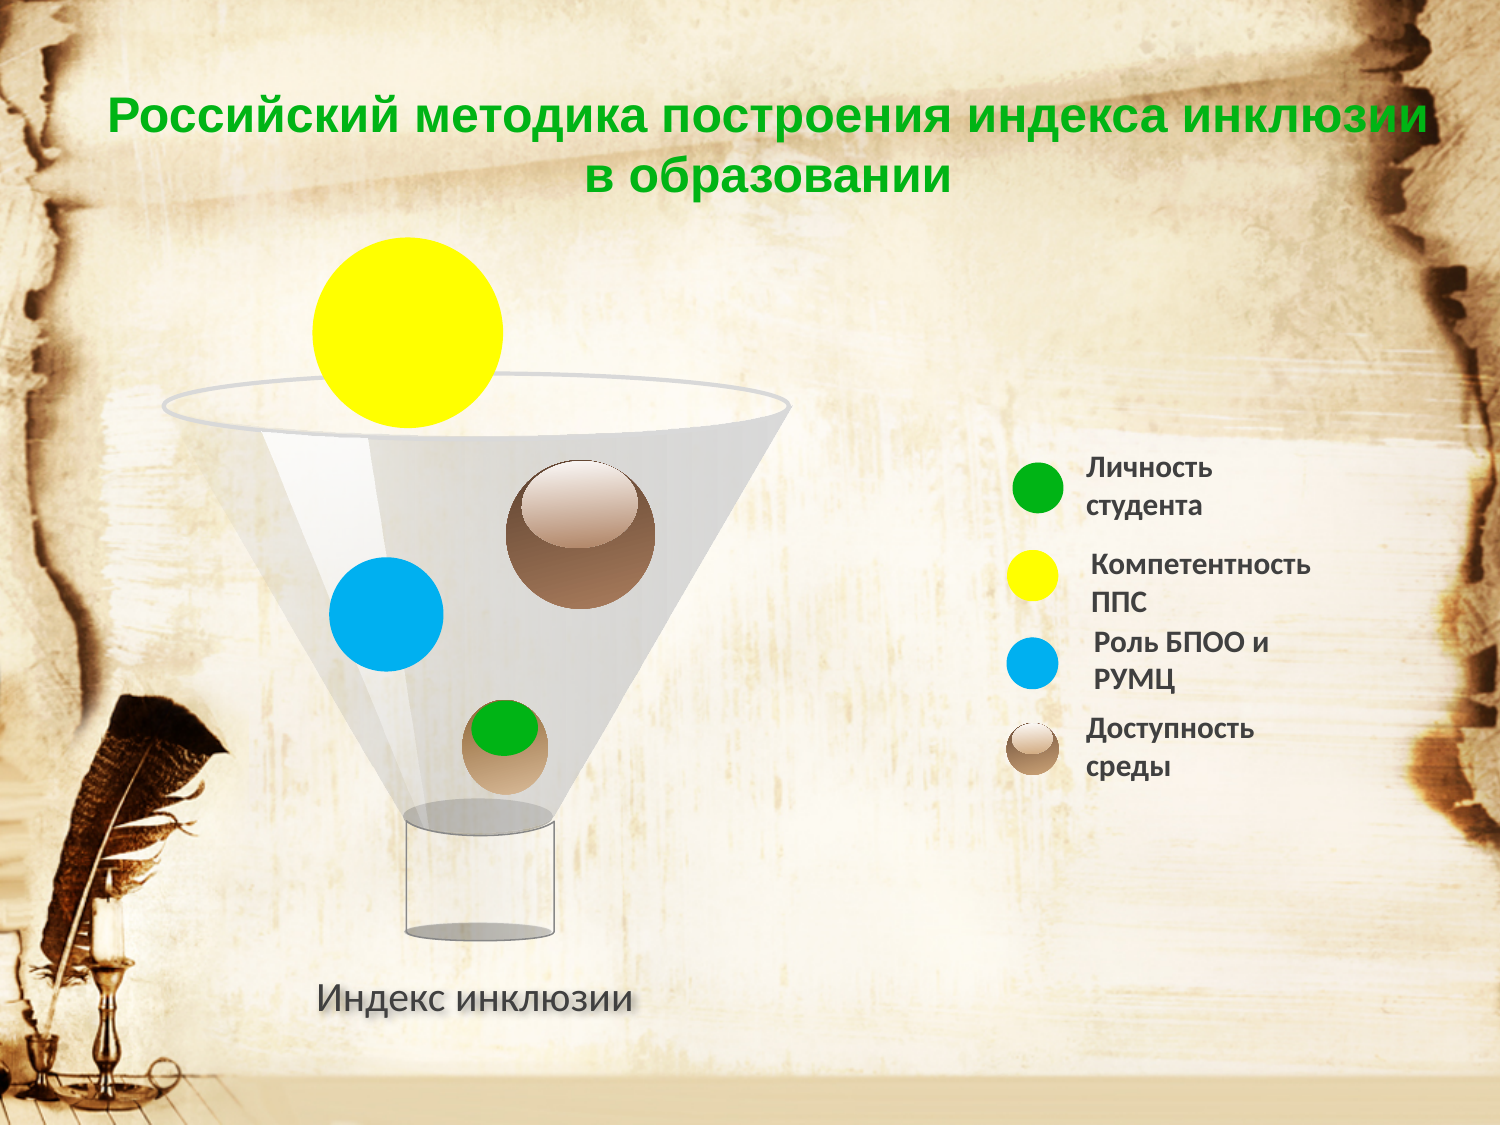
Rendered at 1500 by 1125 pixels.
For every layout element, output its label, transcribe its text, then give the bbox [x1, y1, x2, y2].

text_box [328, 556, 444, 672]
text_box Индекс инклюзии [287, 962, 663, 1028]
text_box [462, 699, 549, 795]
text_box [162, 373, 793, 942]
text_box Российский методика построения индекса инклюзии в образовании [87, 74, 1450, 210]
picture [0, 0, 1500, 1125]
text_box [1006, 549, 1059, 602]
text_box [312, 237, 504, 429]
text_box Доступность среды [1071, 692, 1355, 790]
text_box Компетентность ППС [1076, 528, 1360, 626]
text_box Личность студента [1071, 431, 1355, 529]
text_box Роль БПОО и РУМЦ [1079, 605, 1363, 704]
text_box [1006, 722, 1059, 776]
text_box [505, 459, 656, 610]
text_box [1012, 462, 1064, 514]
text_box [1006, 637, 1059, 690]
